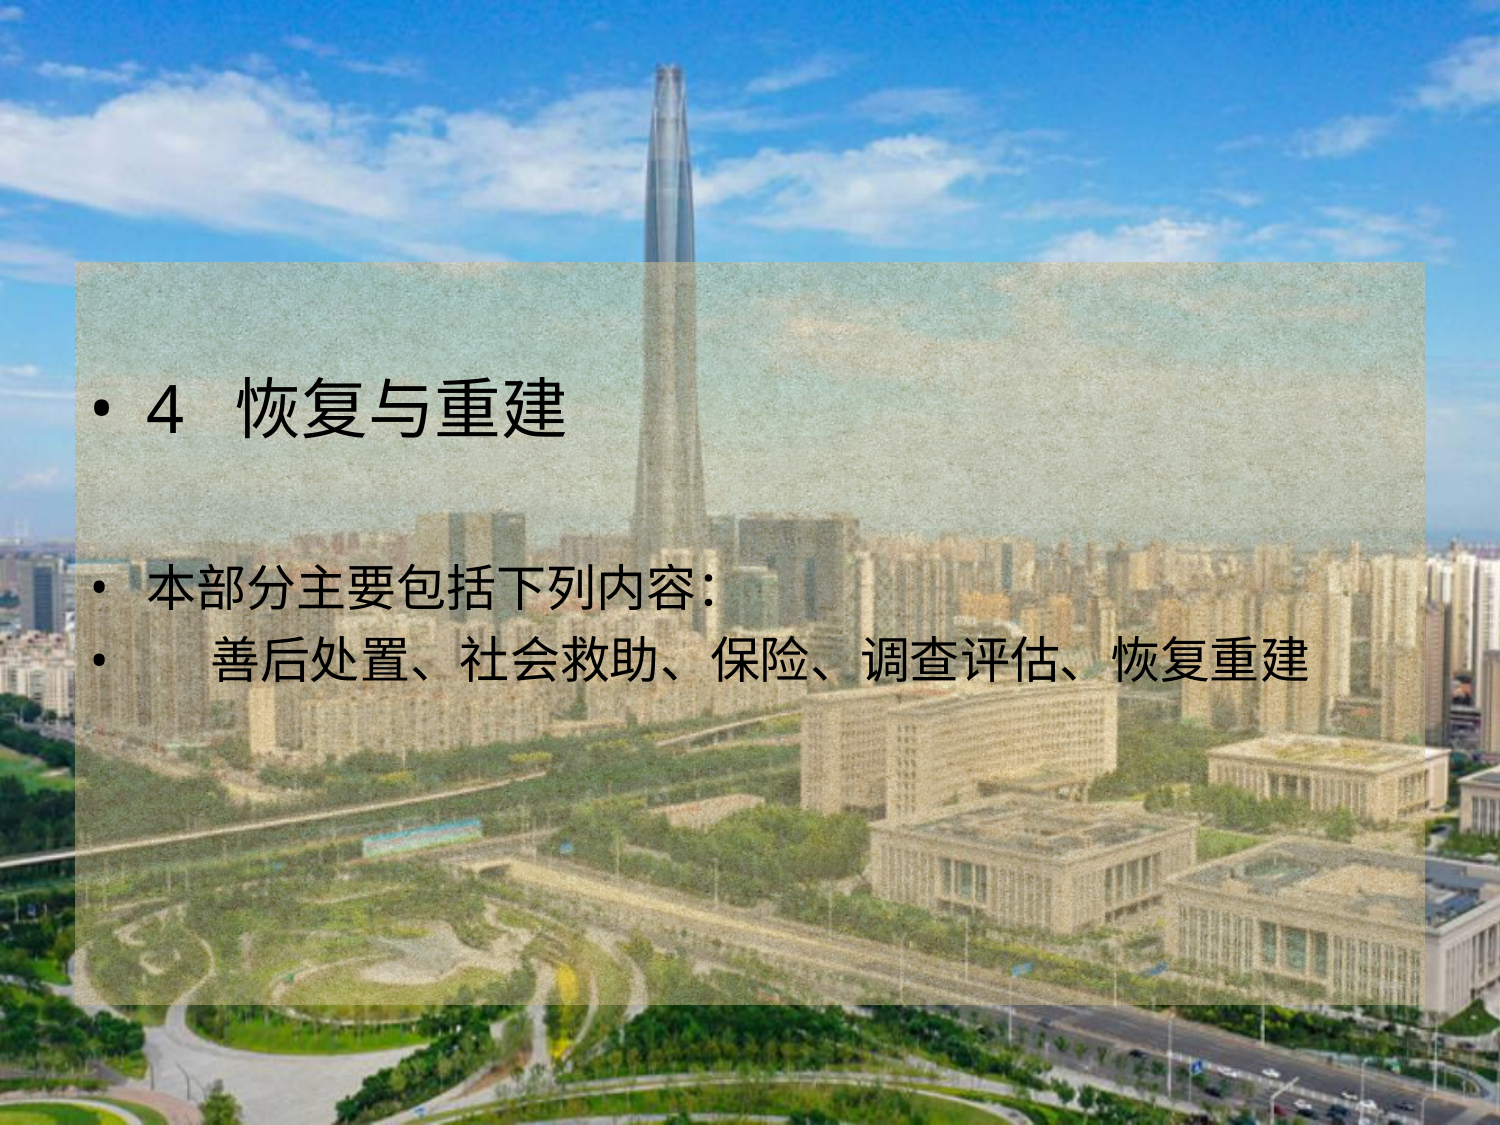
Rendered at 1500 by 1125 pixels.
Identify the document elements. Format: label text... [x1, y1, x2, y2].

text_box 4 恢复与重建 本部分主要包括下列内容： 善后处置、社会救助、保险、调查评估、恢复重建 [74, 262, 1425, 1005]
picture [0, 0, 1500, 1125]
